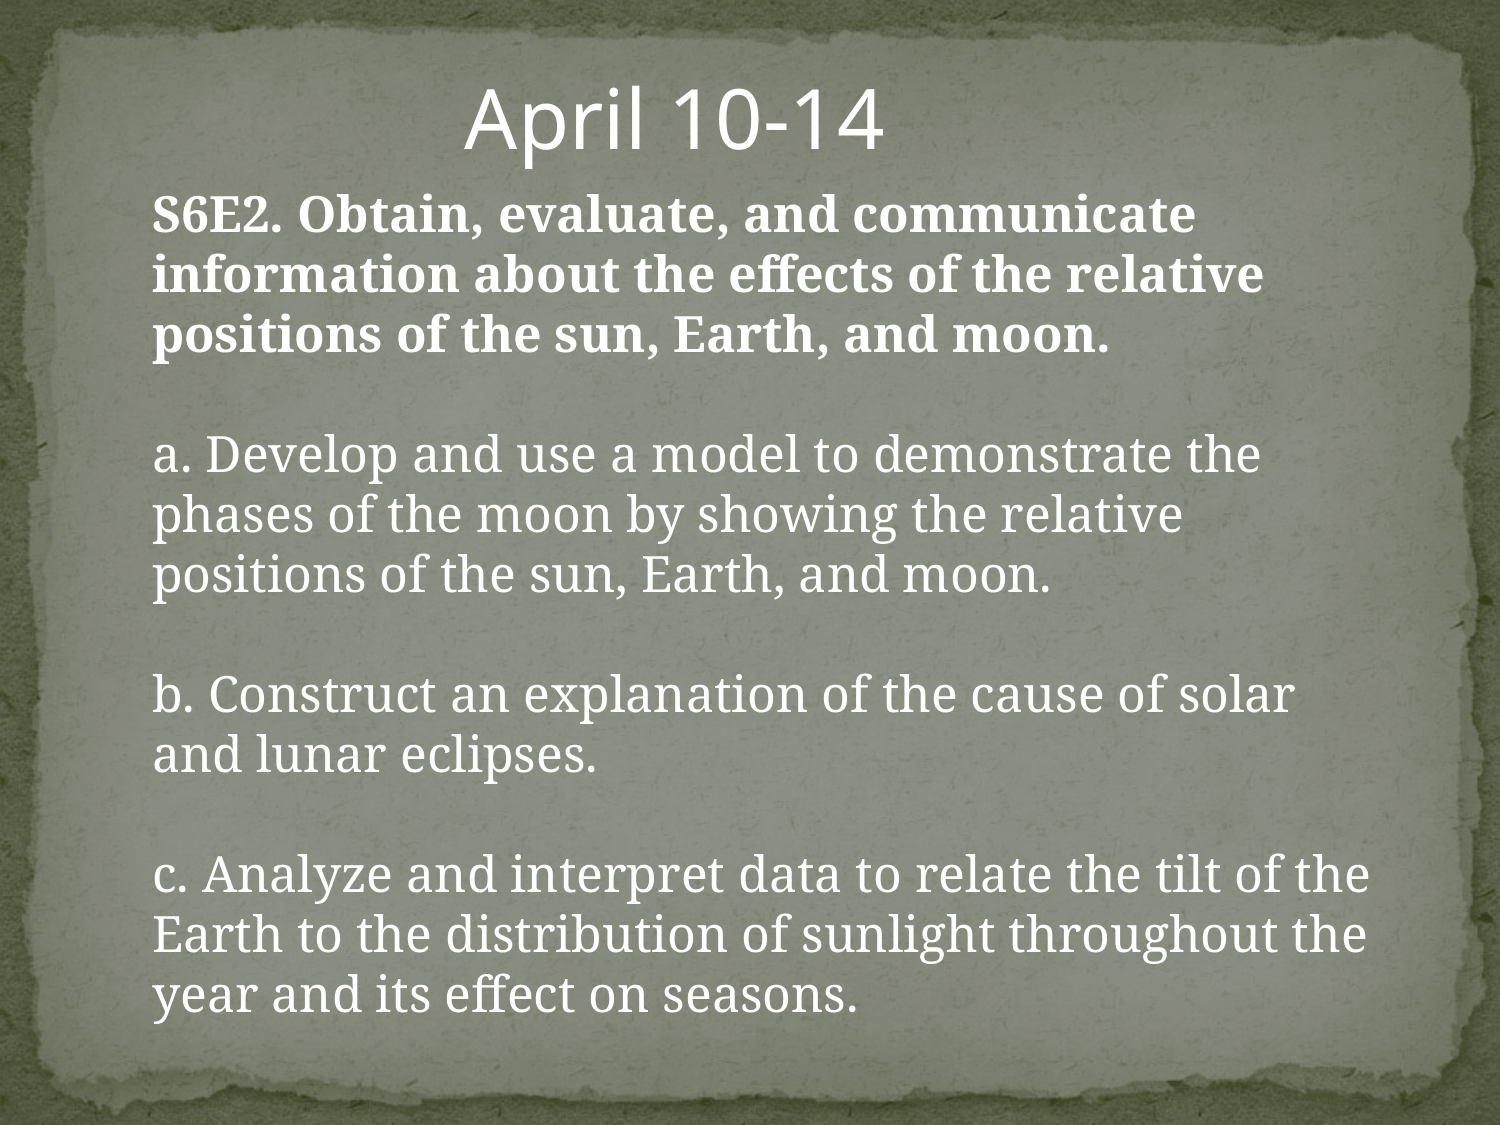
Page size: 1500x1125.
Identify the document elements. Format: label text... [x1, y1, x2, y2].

text_box April 10-14 [449, 58, 1038, 174]
text_box S6E2. Obtain, evaluate, and communicate information about the effects of the relative positions of the sun, Earth, and moon. a. Develop and use a model to demonstrate the phases of the moon by showing the relative positions of the sun, Earth, and moon. b. Construct an explanation of the cause of solar and lunar eclipses. c. Analyze and interpret data to relate the tilt of the Earth to the distribution of sunlight throughout the year and its effect on seasons. [137, 174, 1413, 1030]
